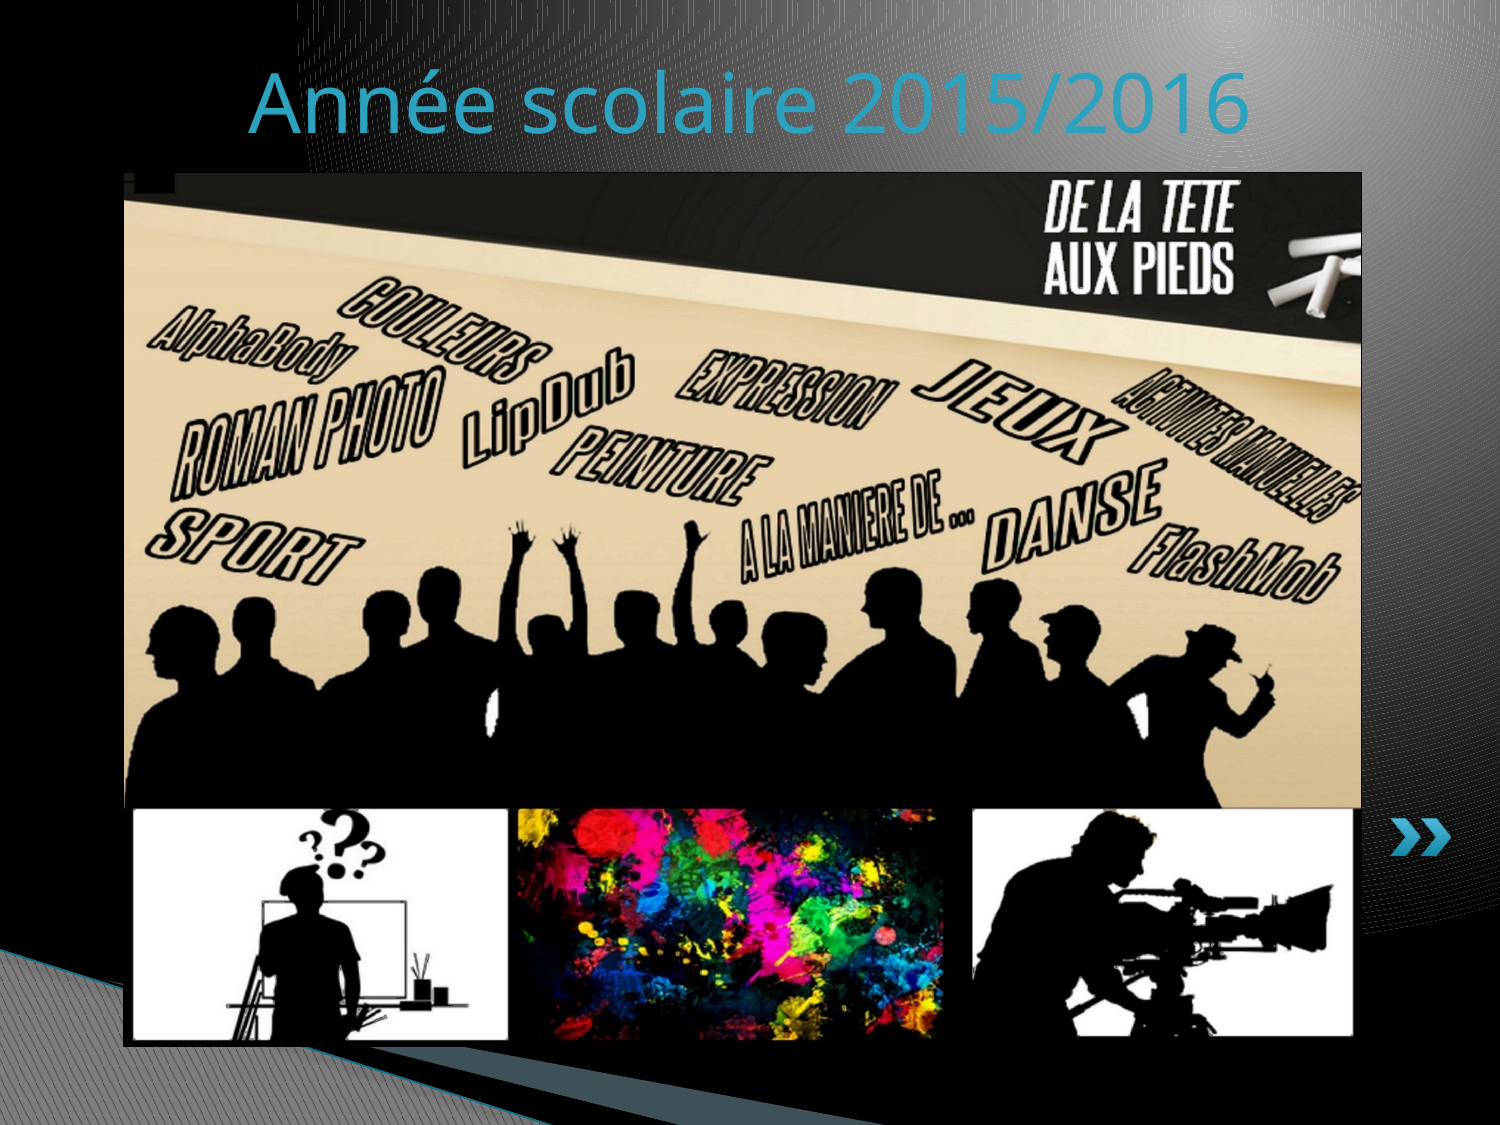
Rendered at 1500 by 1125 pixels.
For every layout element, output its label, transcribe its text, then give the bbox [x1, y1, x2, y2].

title Année scolaire 2015/2016 [88, 42, 1414, 136]
picture [0, 172, 1362, 1125]
